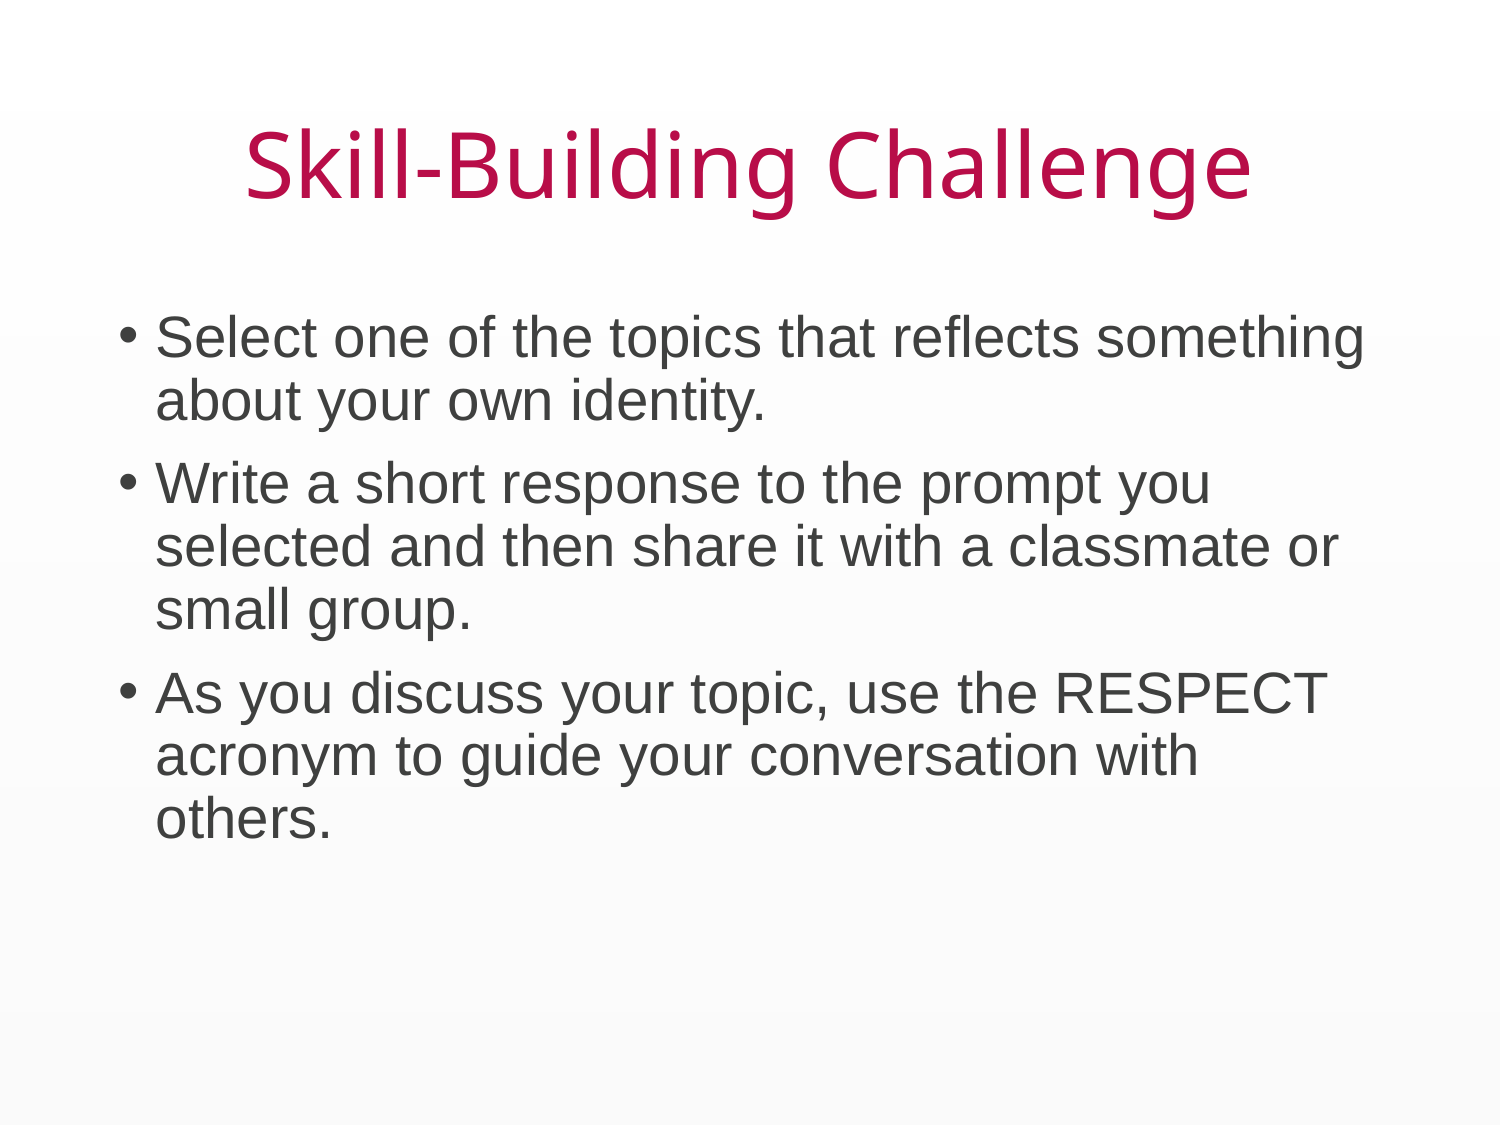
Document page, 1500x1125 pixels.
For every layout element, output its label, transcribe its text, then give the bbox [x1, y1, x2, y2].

title Skill-Building Challenge [103, 59, 1397, 278]
list Select one of the topics that reflects something about your own identity. Write a short response to the prompt you selected and then share it with a classmate or small group. As you discuss your topic, use the RESPECT acronym to guide your conversation with others. [103, 299, 1397, 1014]
